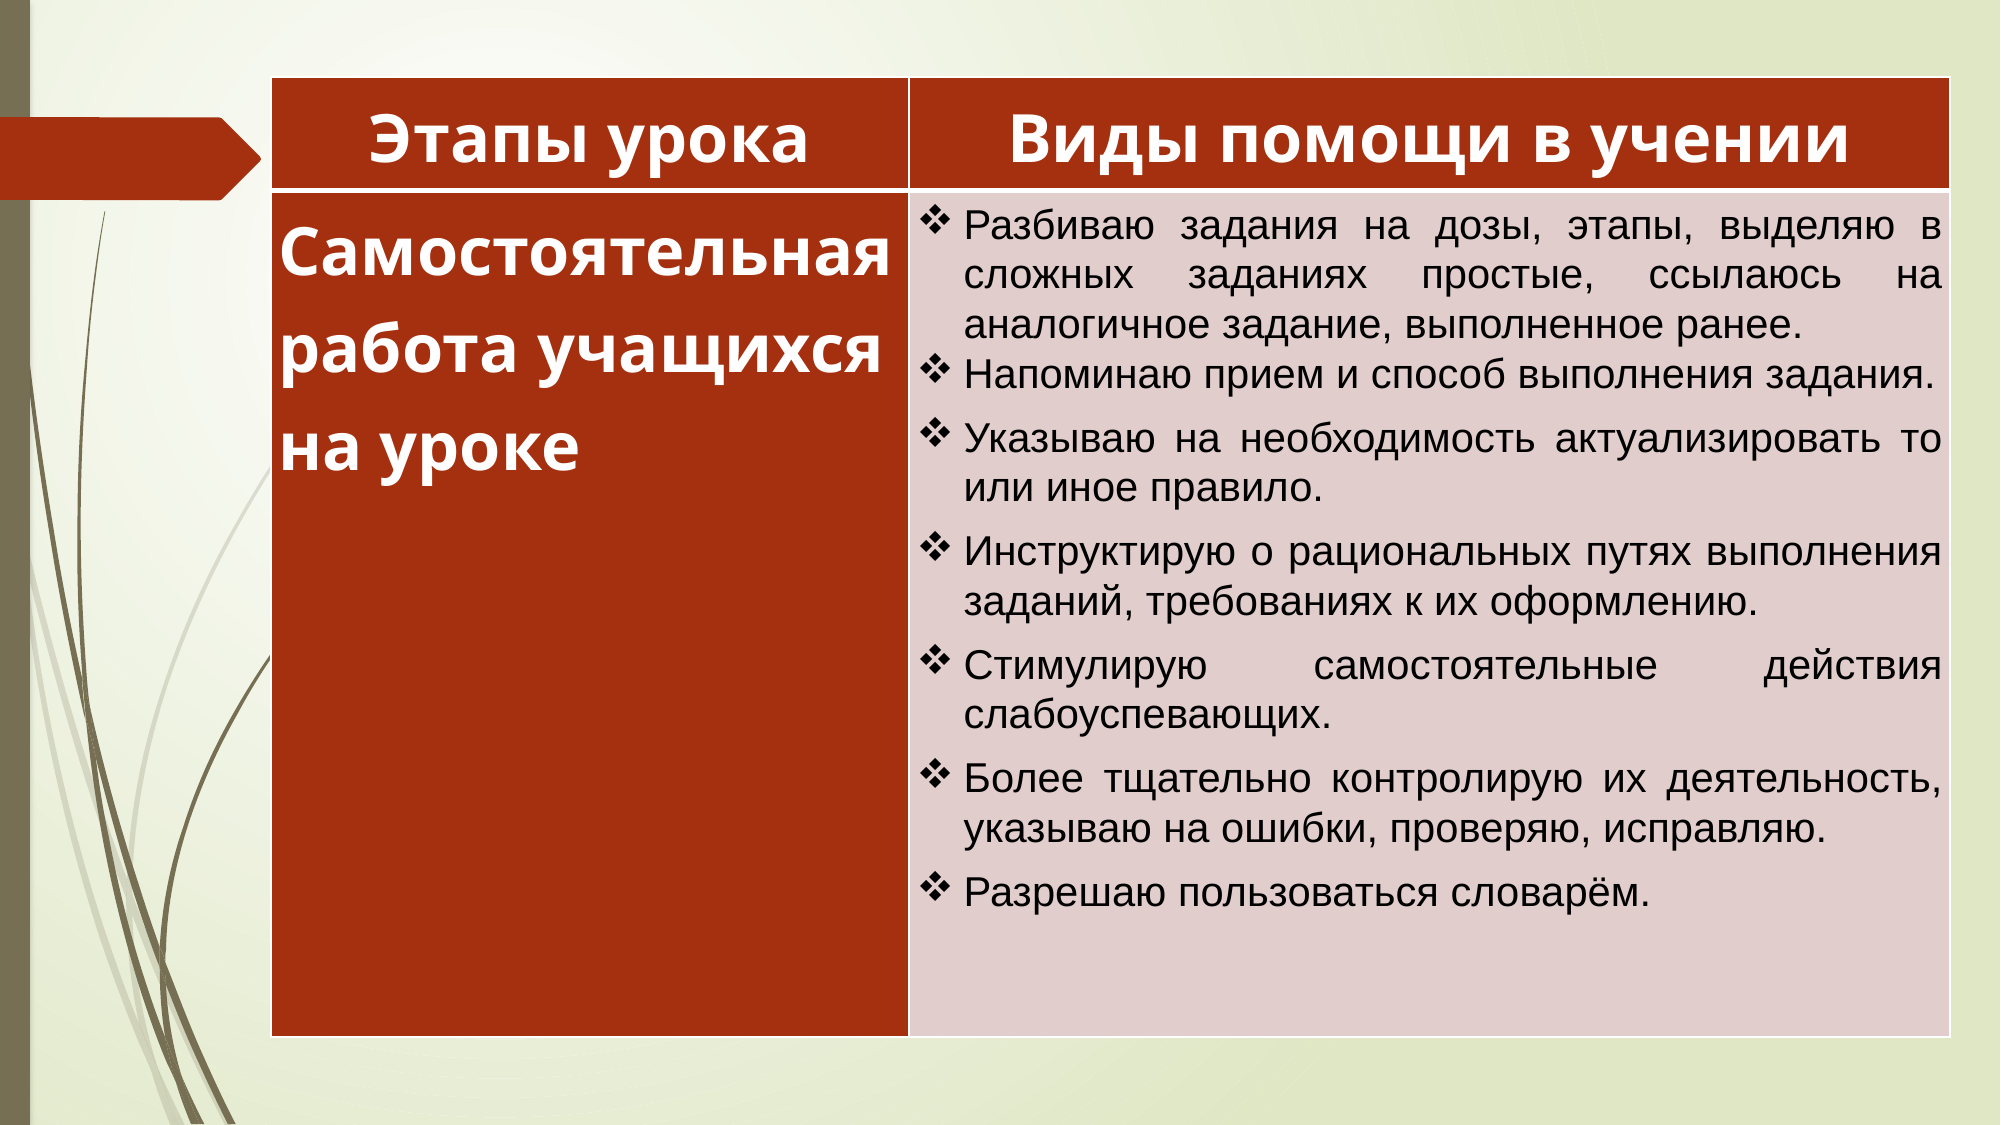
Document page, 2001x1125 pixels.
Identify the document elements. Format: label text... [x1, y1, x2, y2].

table_cell Разбиваю задания на дозы, этапы, выделяю в сложных заданиях простые, ссылаюсь на аналогичное задание, выполненное ранее. Напоминаю прием и способ выполнения задания. Указываю на необходимость актуализировать то или иное правило. Инструктирую о рациональных путях выполнения заданий, требованиях к их оформлению. Стимулирую самостоятельные действия слабоуспевающих. Более тщательно контролирую их деятельность, указываю на ошибки, проверяю, исправляю. Разрешаю пользоваться словарём. [910, 193, 1949, 1036]
table_header Этапы урока [272, 78, 908, 188]
table_cell Самостоятельная работа учащихся на уроке [272, 193, 908, 1036]
table_header Виды помощи в учении [910, 78, 1949, 188]
